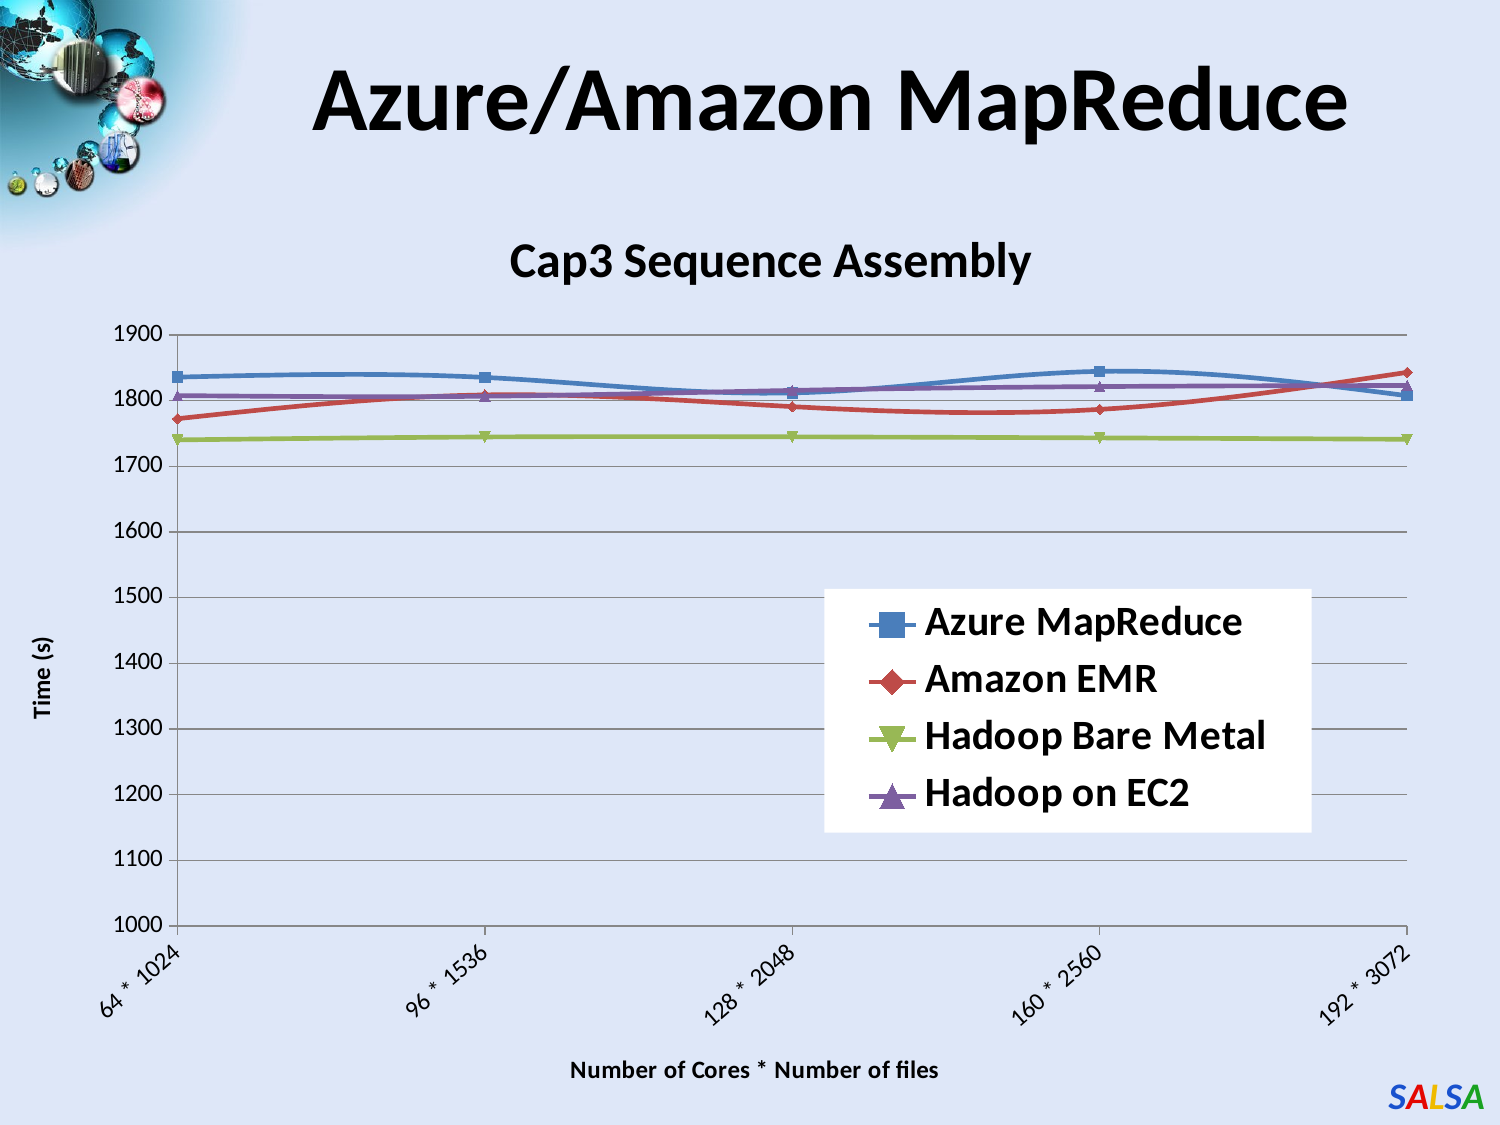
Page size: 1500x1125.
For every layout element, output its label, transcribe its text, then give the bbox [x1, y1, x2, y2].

title Azure/Amazon MapReduce [225, 0, 1438, 188]
picture [0, 0, 263, 199]
chart [0, 199, 1500, 1125]
